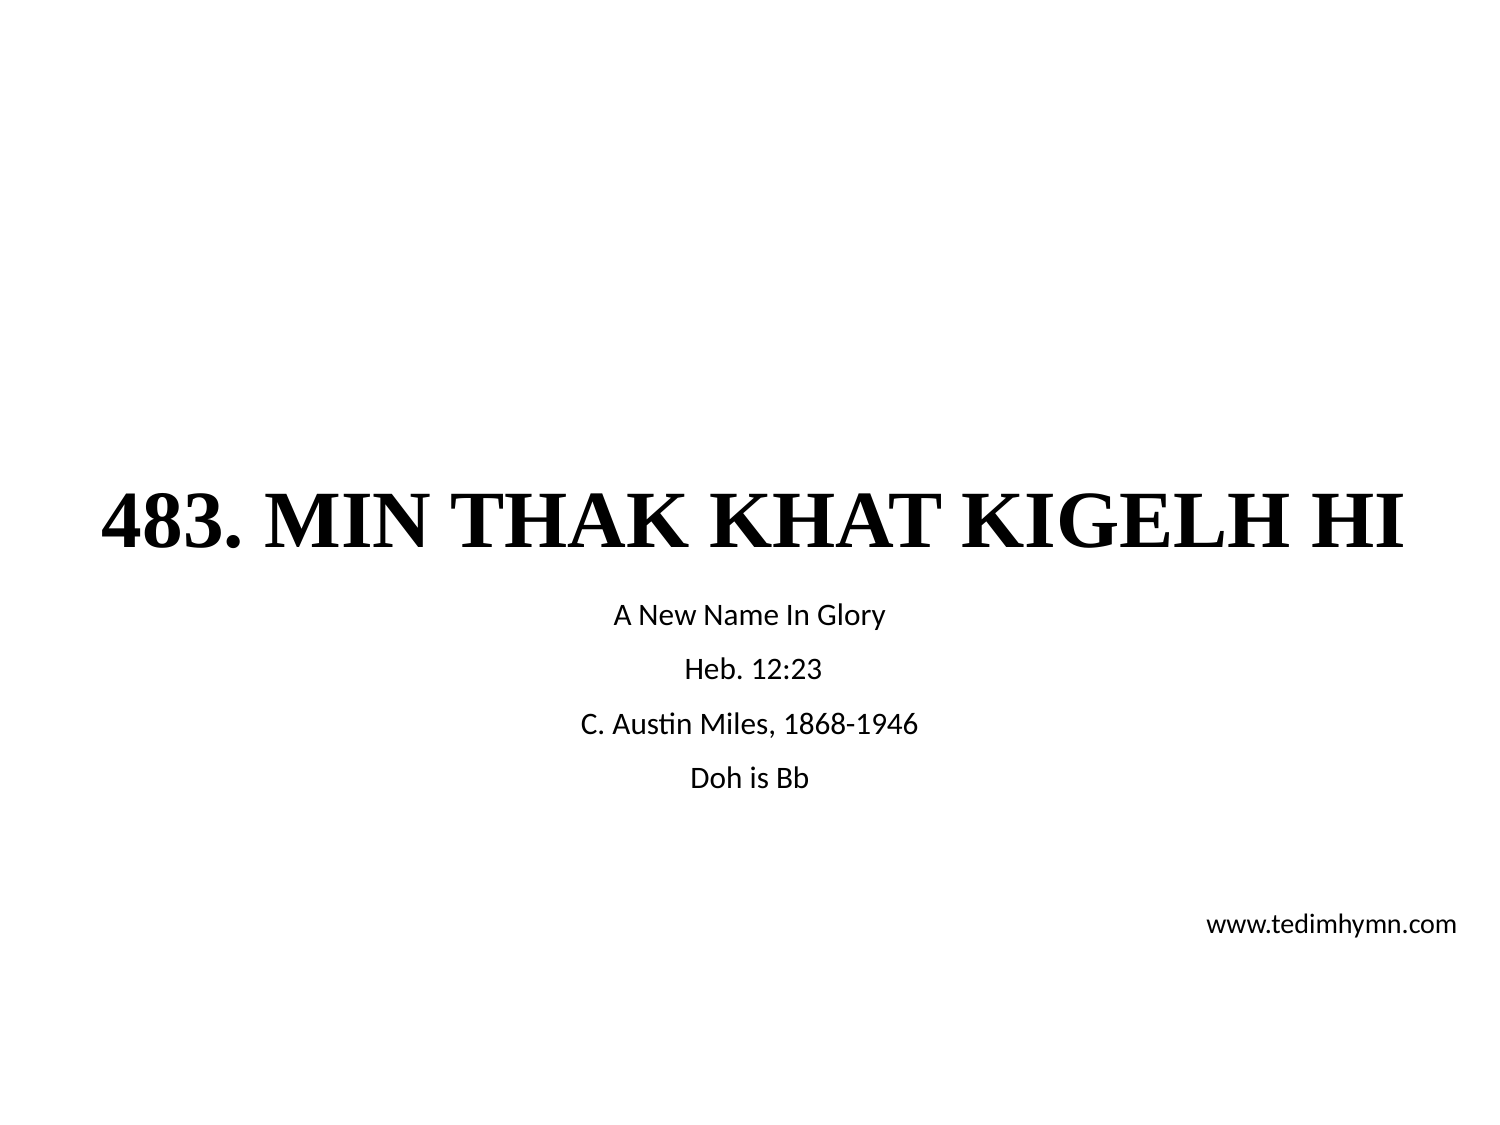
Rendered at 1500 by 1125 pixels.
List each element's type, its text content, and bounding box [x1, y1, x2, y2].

text_box www.tedimhymn.com [1191, 897, 1500, 947]
title 483. MIN THAK KHAT KIGELH HI [80, 416, 1428, 573]
subtitle A New Name In Glory Heb. 12:23 C. Austin Miles, 1868-1946 Doh is Bb [187, 590, 1313, 863]
